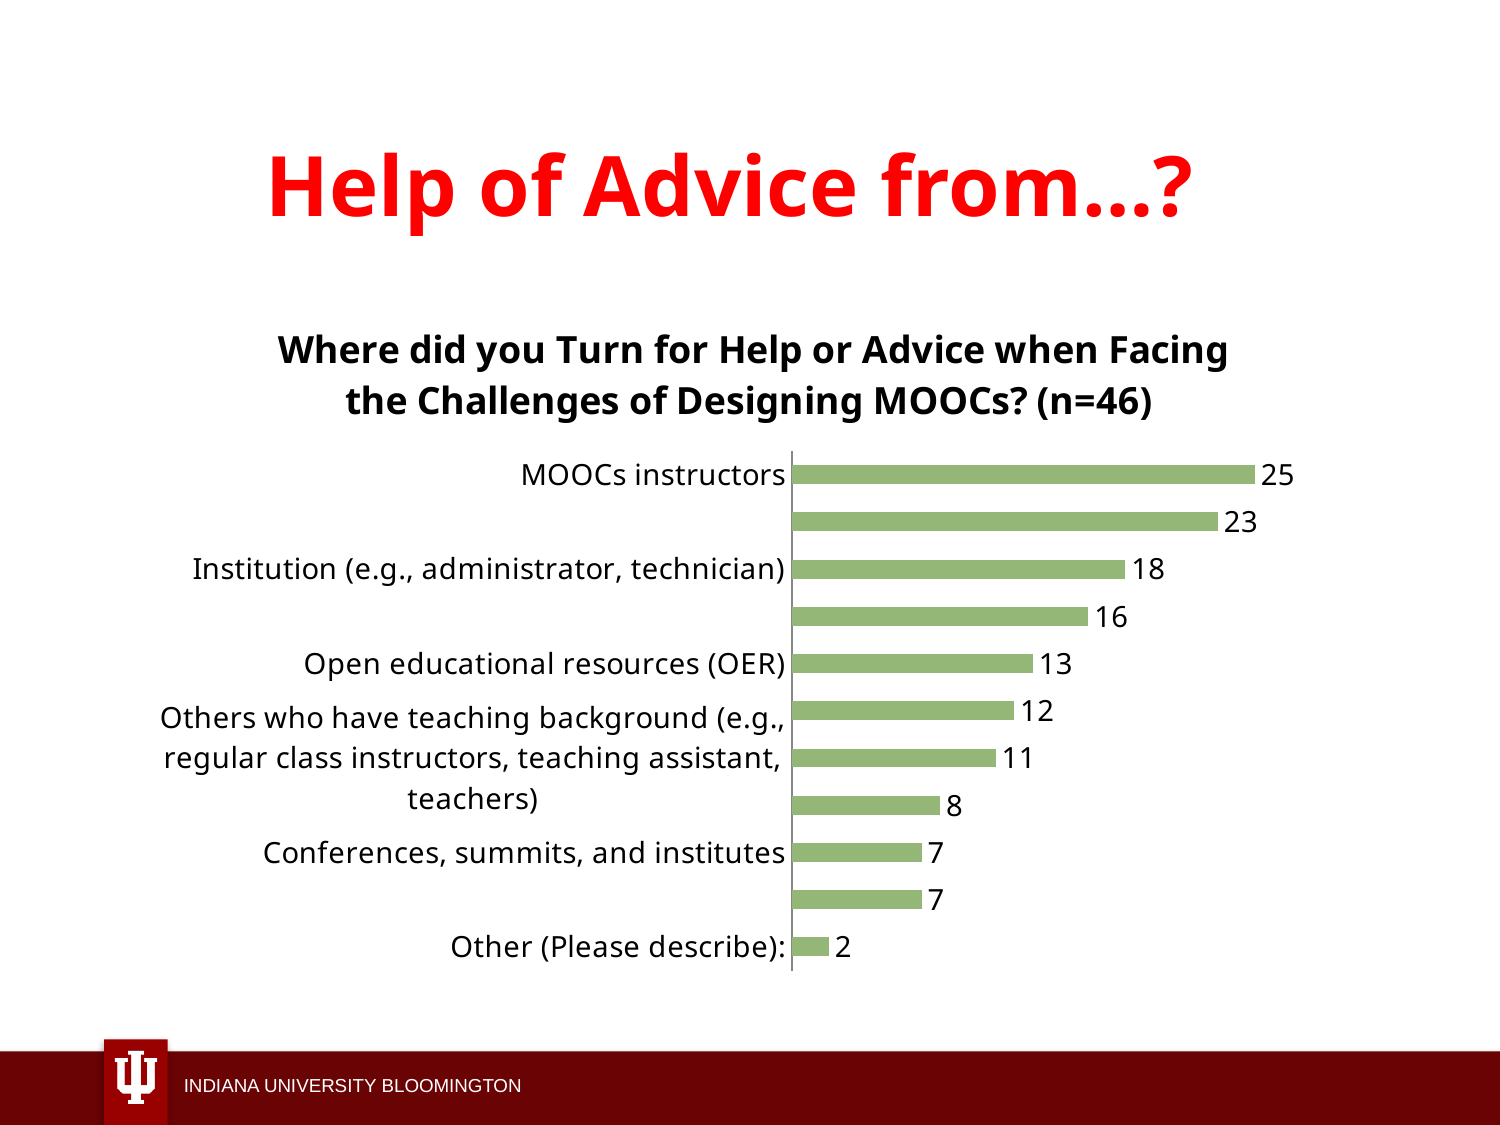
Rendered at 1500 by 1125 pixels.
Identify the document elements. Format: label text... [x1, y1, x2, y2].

title Help of Advice from…? [73, 130, 1387, 236]
chart [134, 289, 1373, 985]
